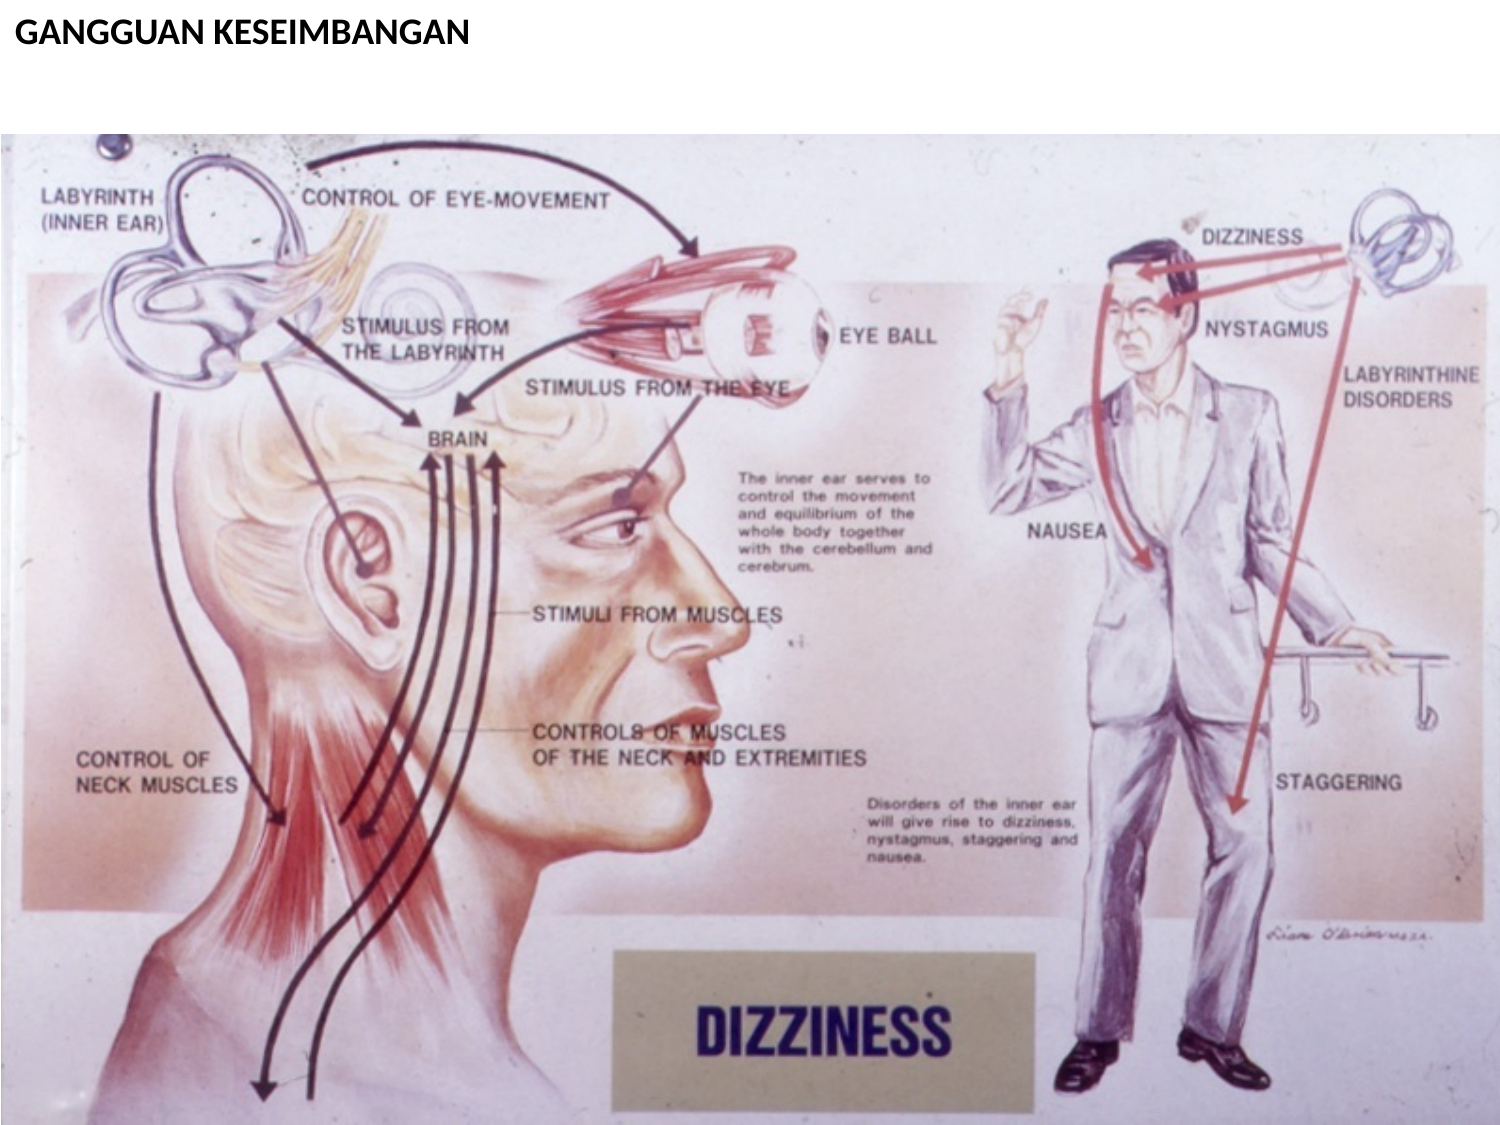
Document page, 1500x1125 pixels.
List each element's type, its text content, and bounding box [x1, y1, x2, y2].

picture [1, 134, 1500, 1125]
text_box GANGGUAN KESEIMBANGAN [0, 0, 1500, 135]
